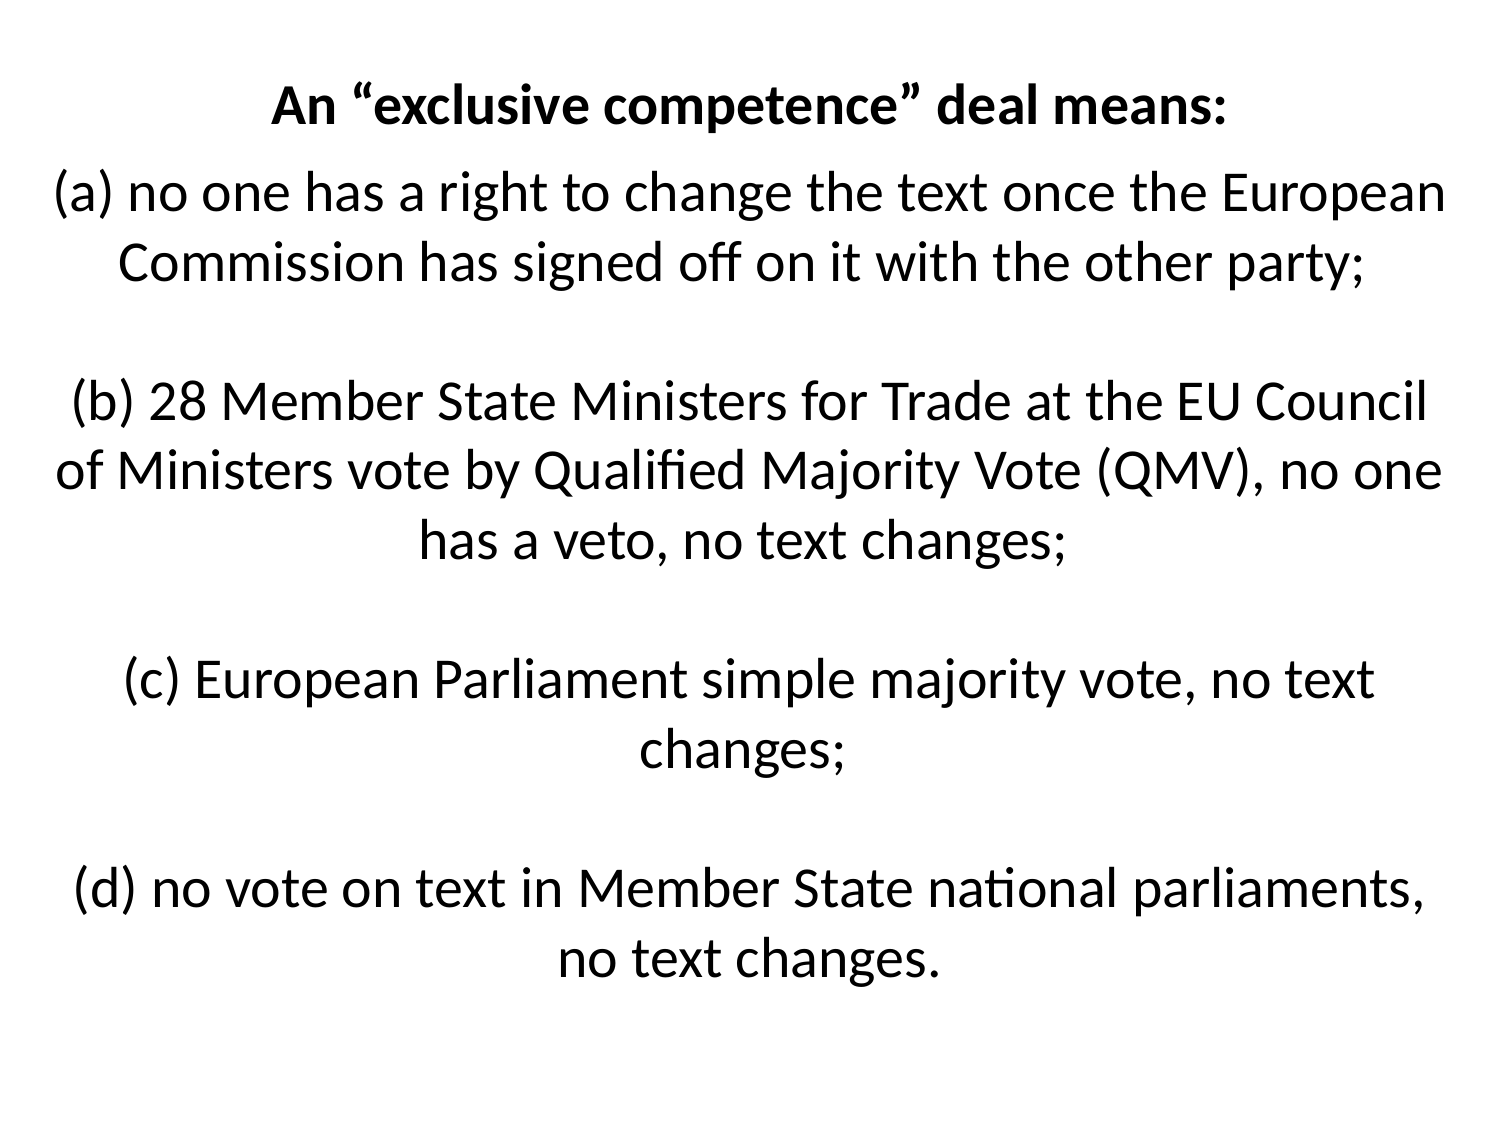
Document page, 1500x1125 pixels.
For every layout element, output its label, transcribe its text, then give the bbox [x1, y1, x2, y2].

title An “exclusive competence” deal means: (a) no one has a right to change the text once the European Commission has signed off on it with the other party; (b) 28 Member State Ministers for Trade at the EU Council of Ministers vote by Qualified Majority Vote (QMV), no one has a veto, no text changes; (c) European Parliament simple majority vote, no text changes; (d) no vote on text in Member State national parliaments, no text changes. [24, 24, 1475, 1100]
